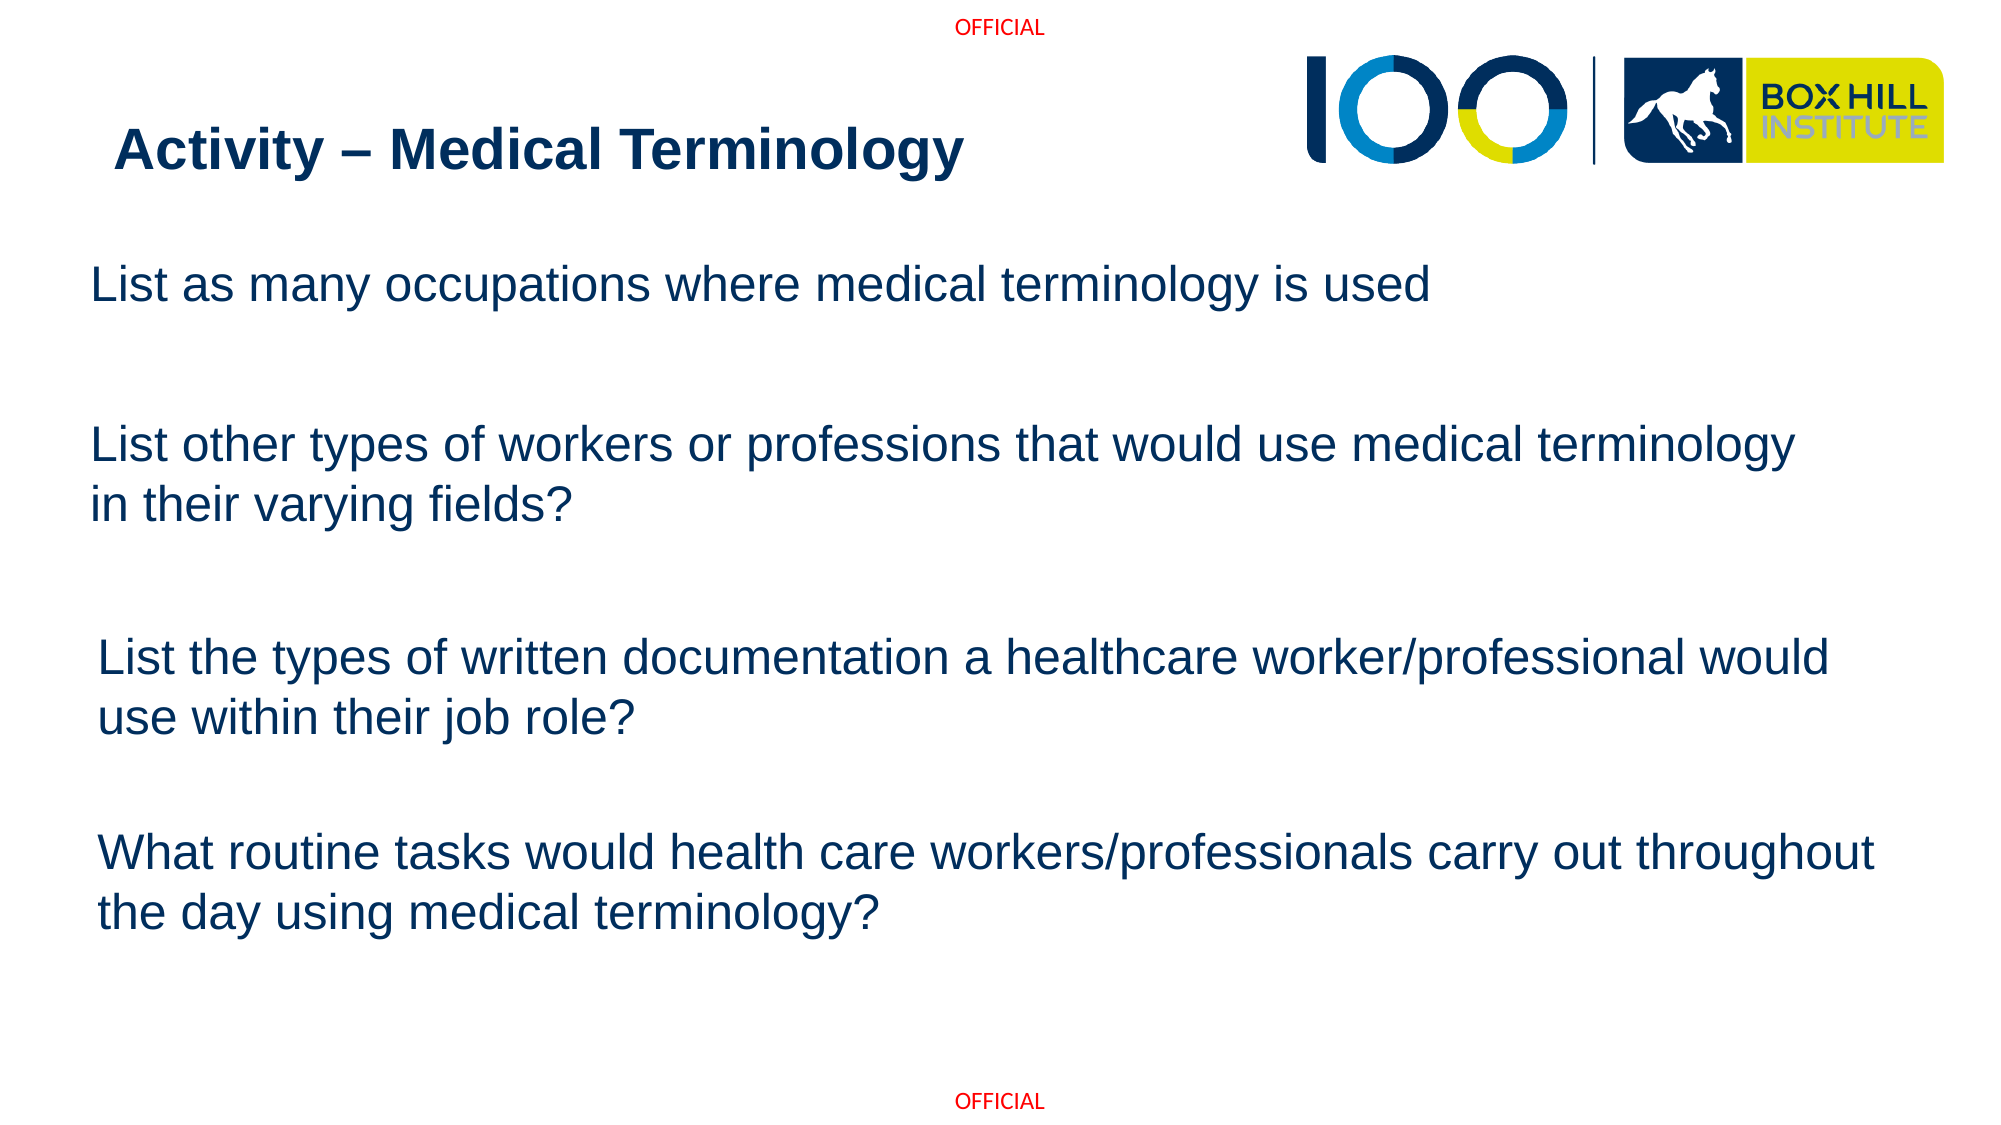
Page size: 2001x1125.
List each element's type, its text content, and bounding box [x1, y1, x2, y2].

text_box List the types of written documentation a healthcare worker/professional would use within their job role? [82, 617, 1878, 752]
text_box List as many occupations where medical terminology is used [75, 244, 1817, 320]
title Activity – Medical Terminology [114, 119, 1210, 238]
picture [1307, 55, 1945, 165]
text_box List other types of workers or professions that would use medical terminology in their varying fields? [75, 404, 1850, 539]
text_box What routine tasks would health care workers/professionals carry out throughout the day using medical terminology? [82, 812, 1896, 948]
